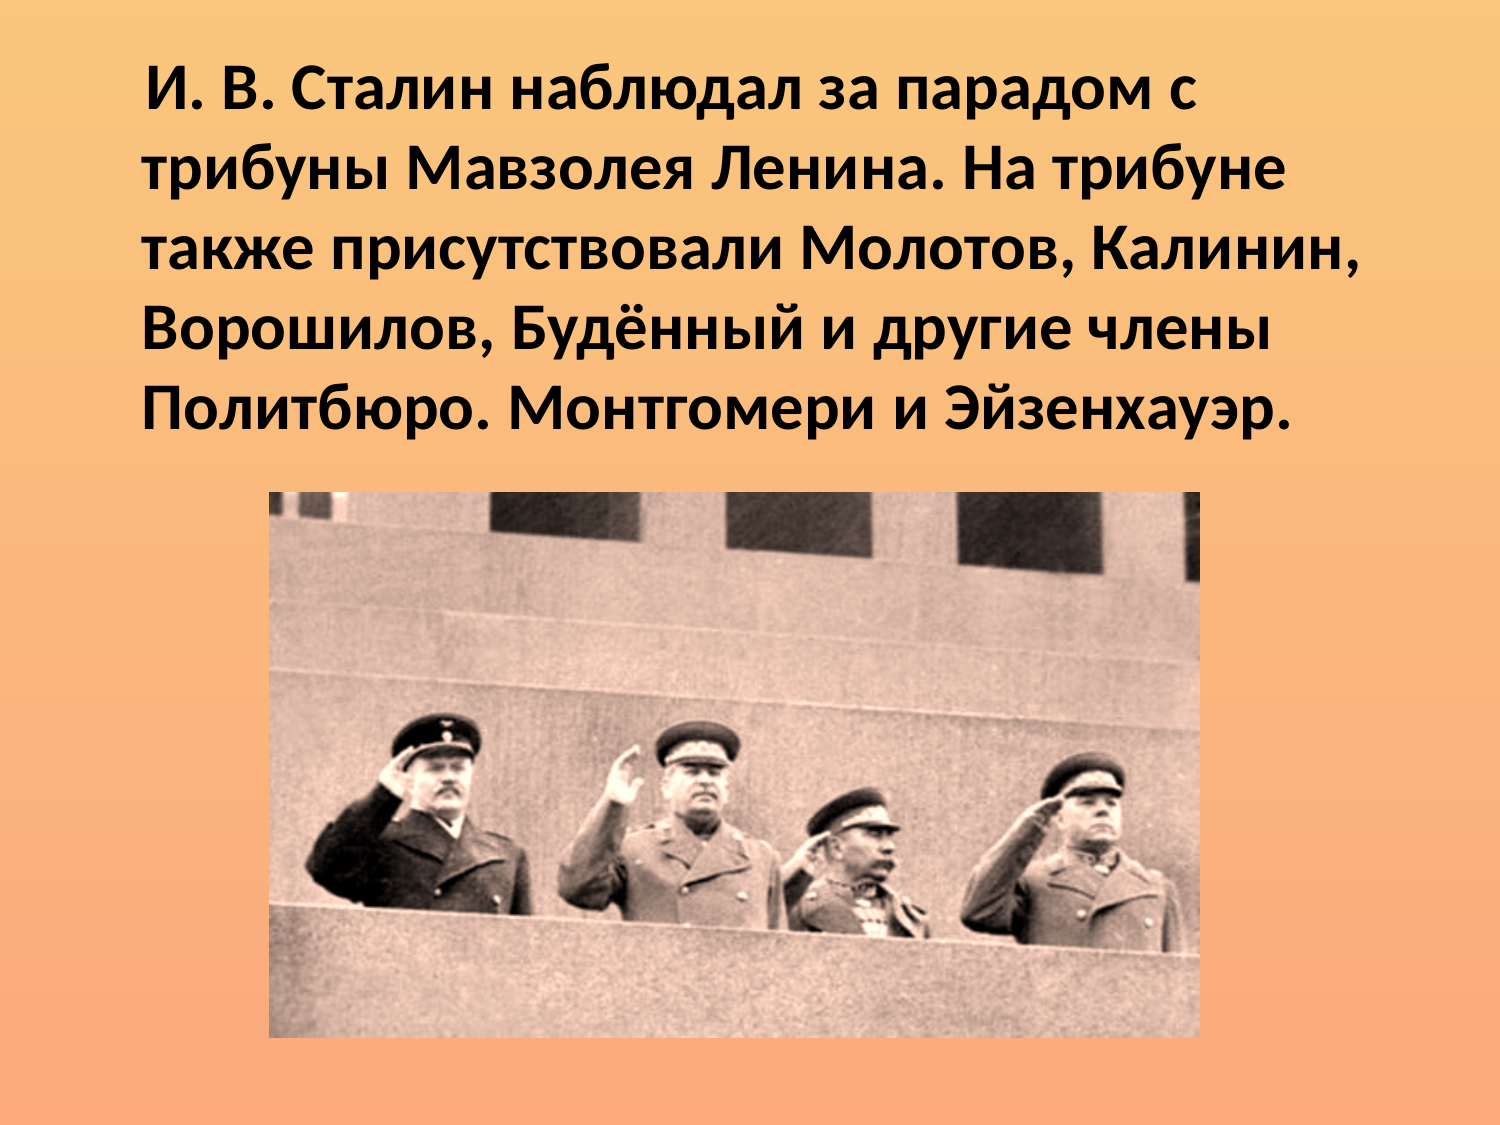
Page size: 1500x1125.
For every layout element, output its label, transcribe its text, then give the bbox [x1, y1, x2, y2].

list И. В. Сталин наблюдал за парадом с трибуны Мавзолея Ленина. На трибуне также присутствовали Молотов, Калинин, Ворошилов, Будённый и другие члены Политбюро. Монтгомери и Эйзенхауэр. [70, 35, 1449, 469]
picture [269, 491, 1200, 1038]
